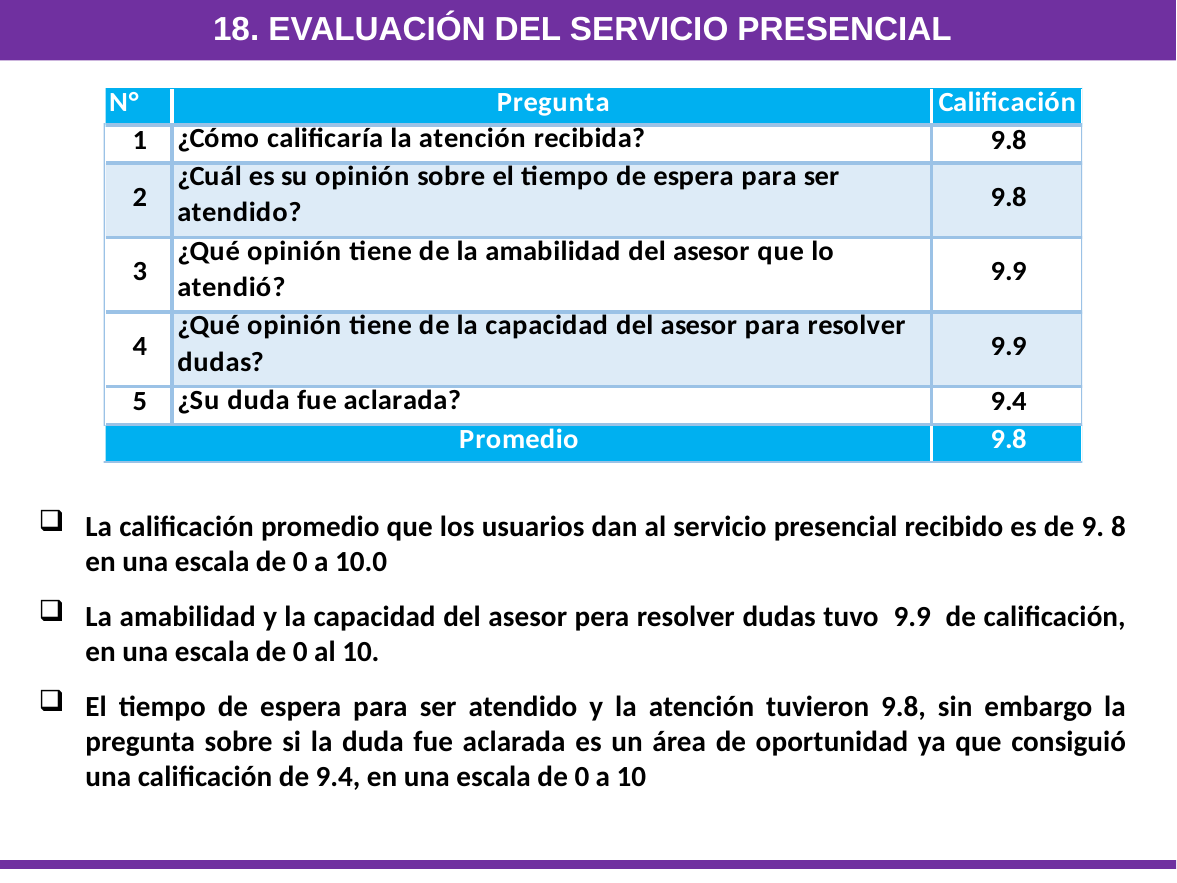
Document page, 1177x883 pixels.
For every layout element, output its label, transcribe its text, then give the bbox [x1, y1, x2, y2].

text_box 18. Evaluación del Servicio Presencial [0, 0, 1167, 55]
picture [103, 86, 1085, 465]
text_box La calificación promedio que los usuarios dan al servicio presencial recibido es de 9. 8 en una escala de 0 a 10.0 La amabilidad y la capacidad del asesor pera resolver dudas tuvo 9.9 de calificación, en una escala de 0 al 10. El tiempo de espera para ser atendido y la atención tuvieron 9.8, sin embargo la pregunta sobre si la duda fue aclarada es un área de oportunidad ya que consiguió una calificación de 9.4, en una escala de 0 a 10 [23, 500, 1142, 800]
